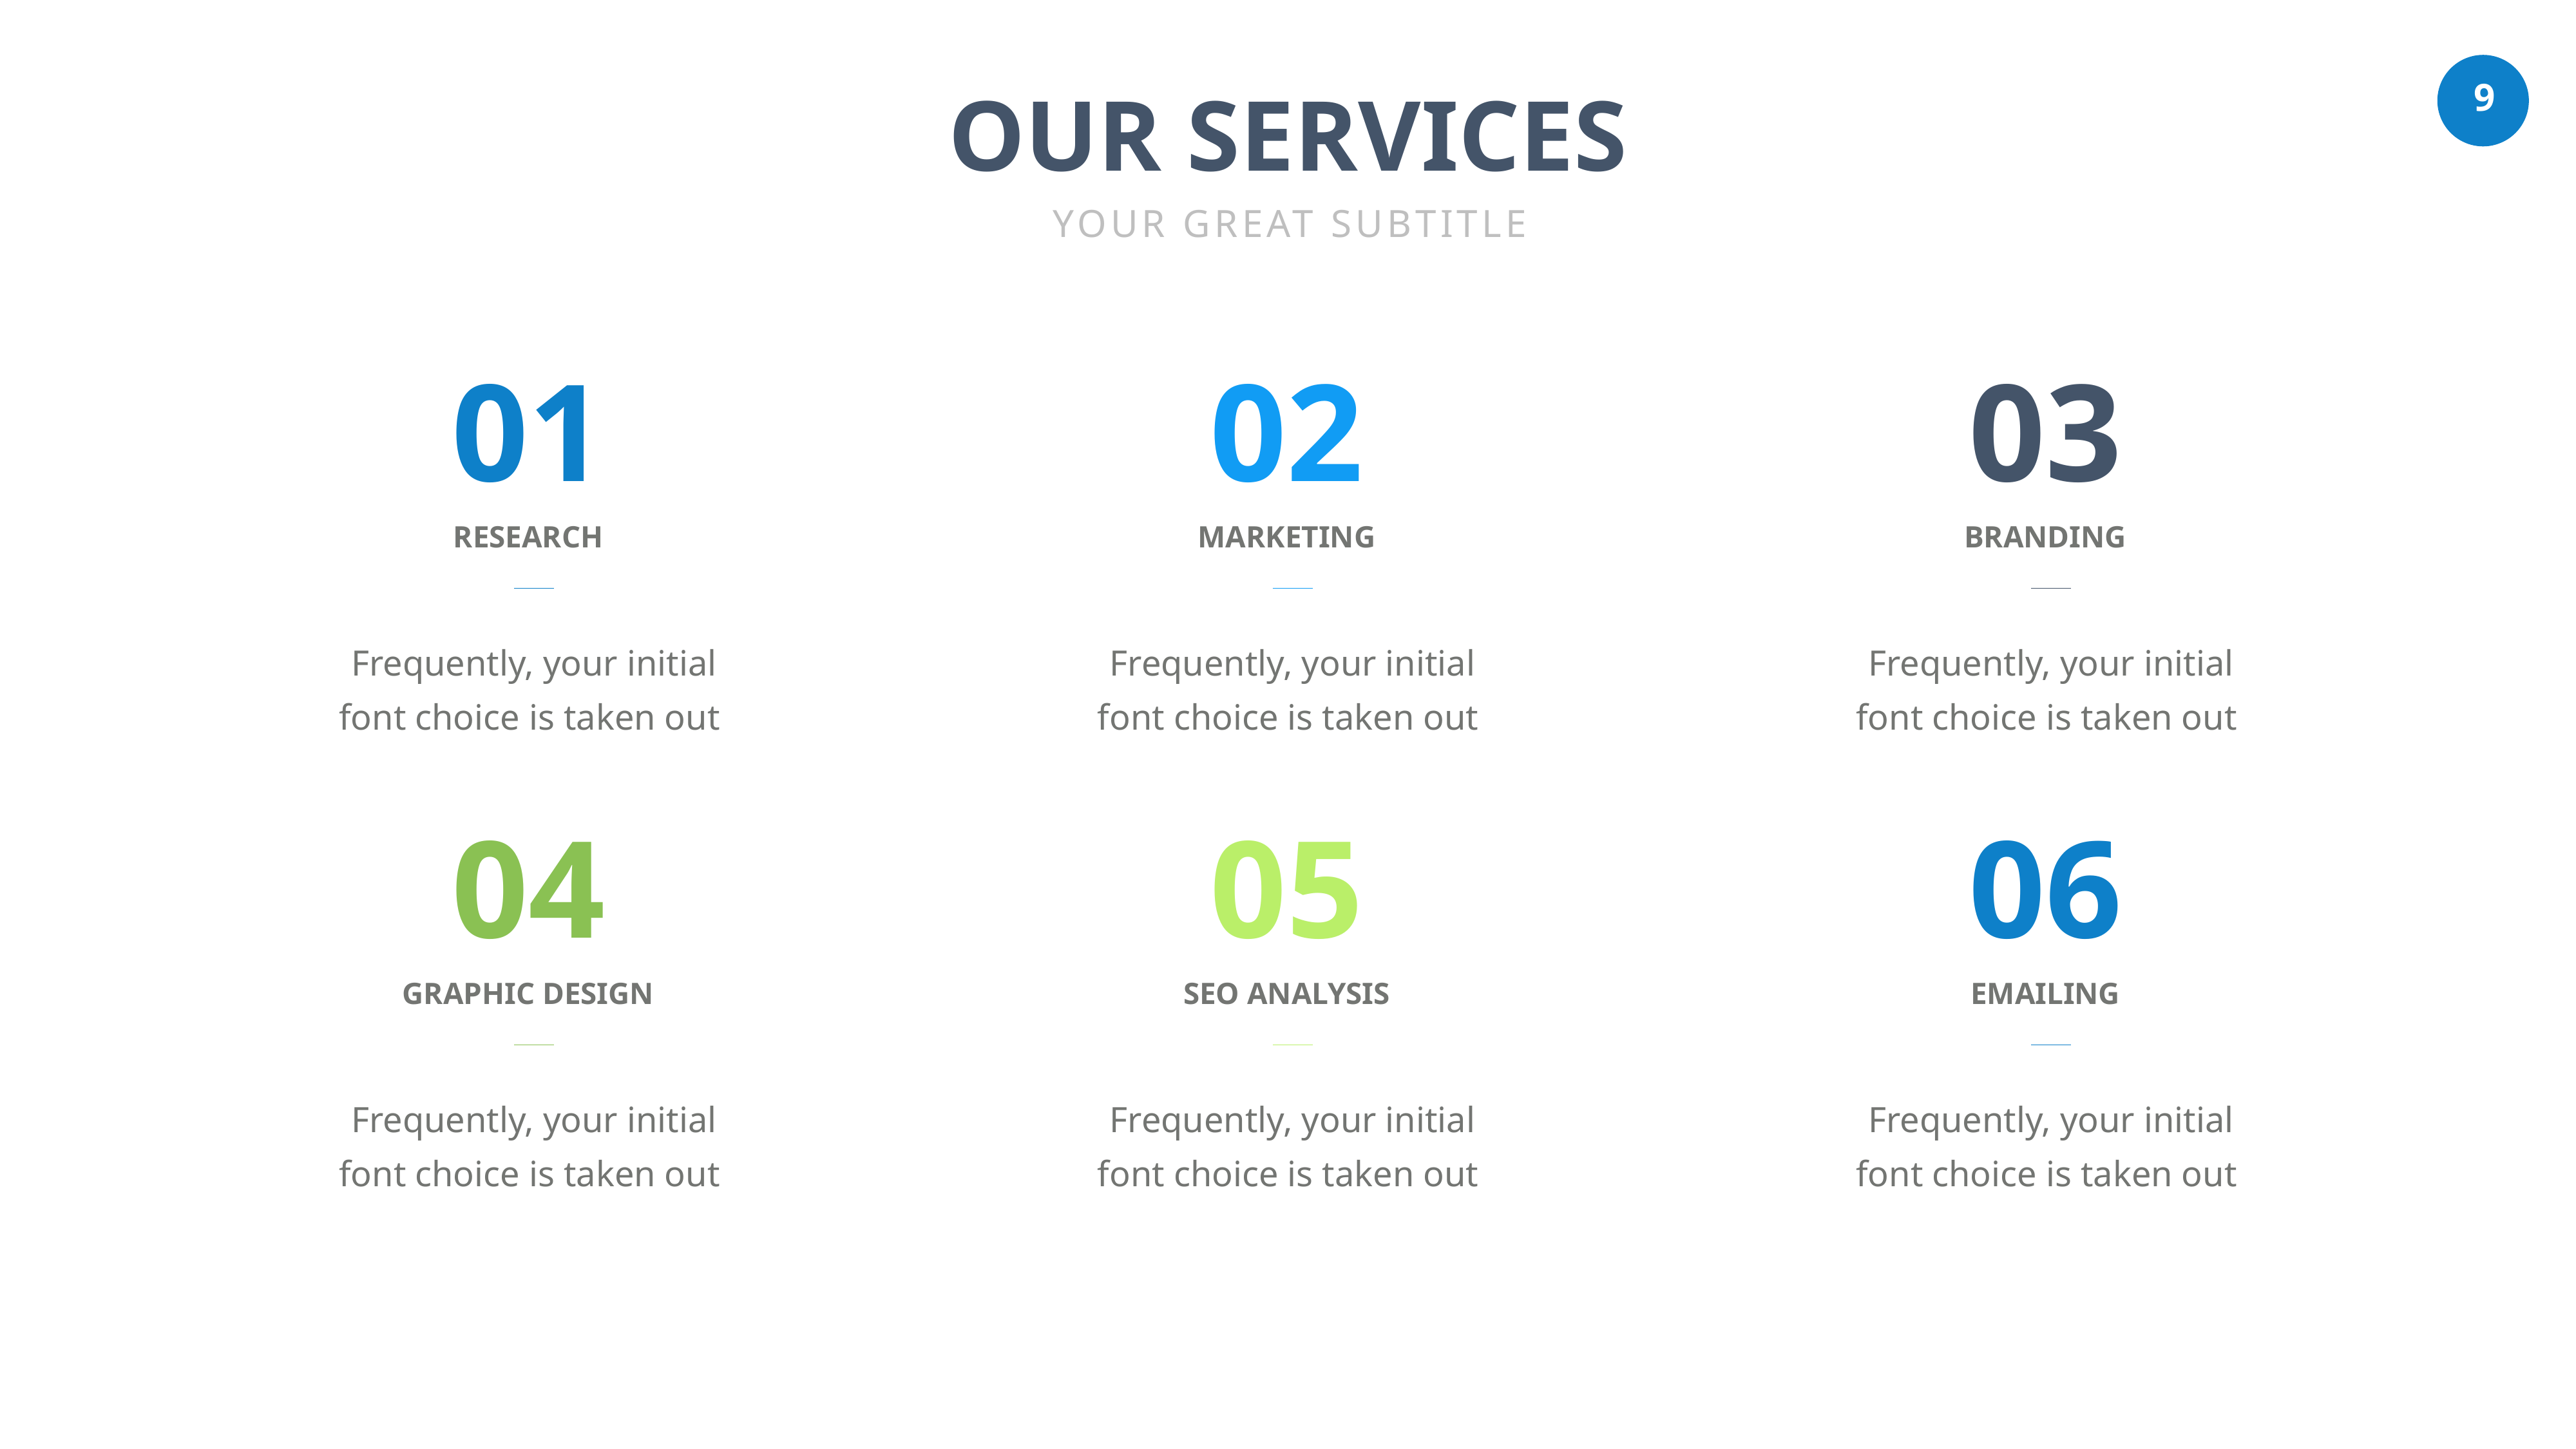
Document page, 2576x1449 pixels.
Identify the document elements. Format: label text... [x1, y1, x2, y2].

text_box BRANDING [1954, 513, 2136, 559]
text_box RESEARCH [443, 513, 613, 559]
text_box 05 [1200, 799, 1373, 969]
text_box Frequently, your initial font choice is taken out [1049, 617, 1536, 749]
text_box SEO ANALYSIS [1174, 969, 1400, 1016]
text_box Frequently, your initial font choice is taken out [1808, 617, 2295, 749]
text_box OUR SERVICES [938, 70, 1637, 196]
text_box 02 [1200, 343, 1373, 513]
text_box 06 [1959, 799, 2132, 970]
text_box YOUR GREAT SUBTITLE [1029, 179, 1550, 256]
text_box MARKETING [1188, 513, 1386, 559]
text_box Frequently, your initial font choice is taken out [291, 617, 778, 749]
text_box Frequently, your initial font choice is taken out [1049, 1074, 1536, 1206]
text_box Frequently, your initial font choice is taken out [1808, 1074, 2295, 1206]
text_box GRAPHIC DESIGN [393, 969, 663, 1016]
text_box EMAILING [1961, 969, 2130, 1016]
text_box 01 [442, 343, 615, 513]
text_box 03 [1959, 343, 2132, 513]
text_box 04 [442, 799, 615, 969]
text_box Frequently, your initial font choice is taken out [291, 1074, 778, 1206]
